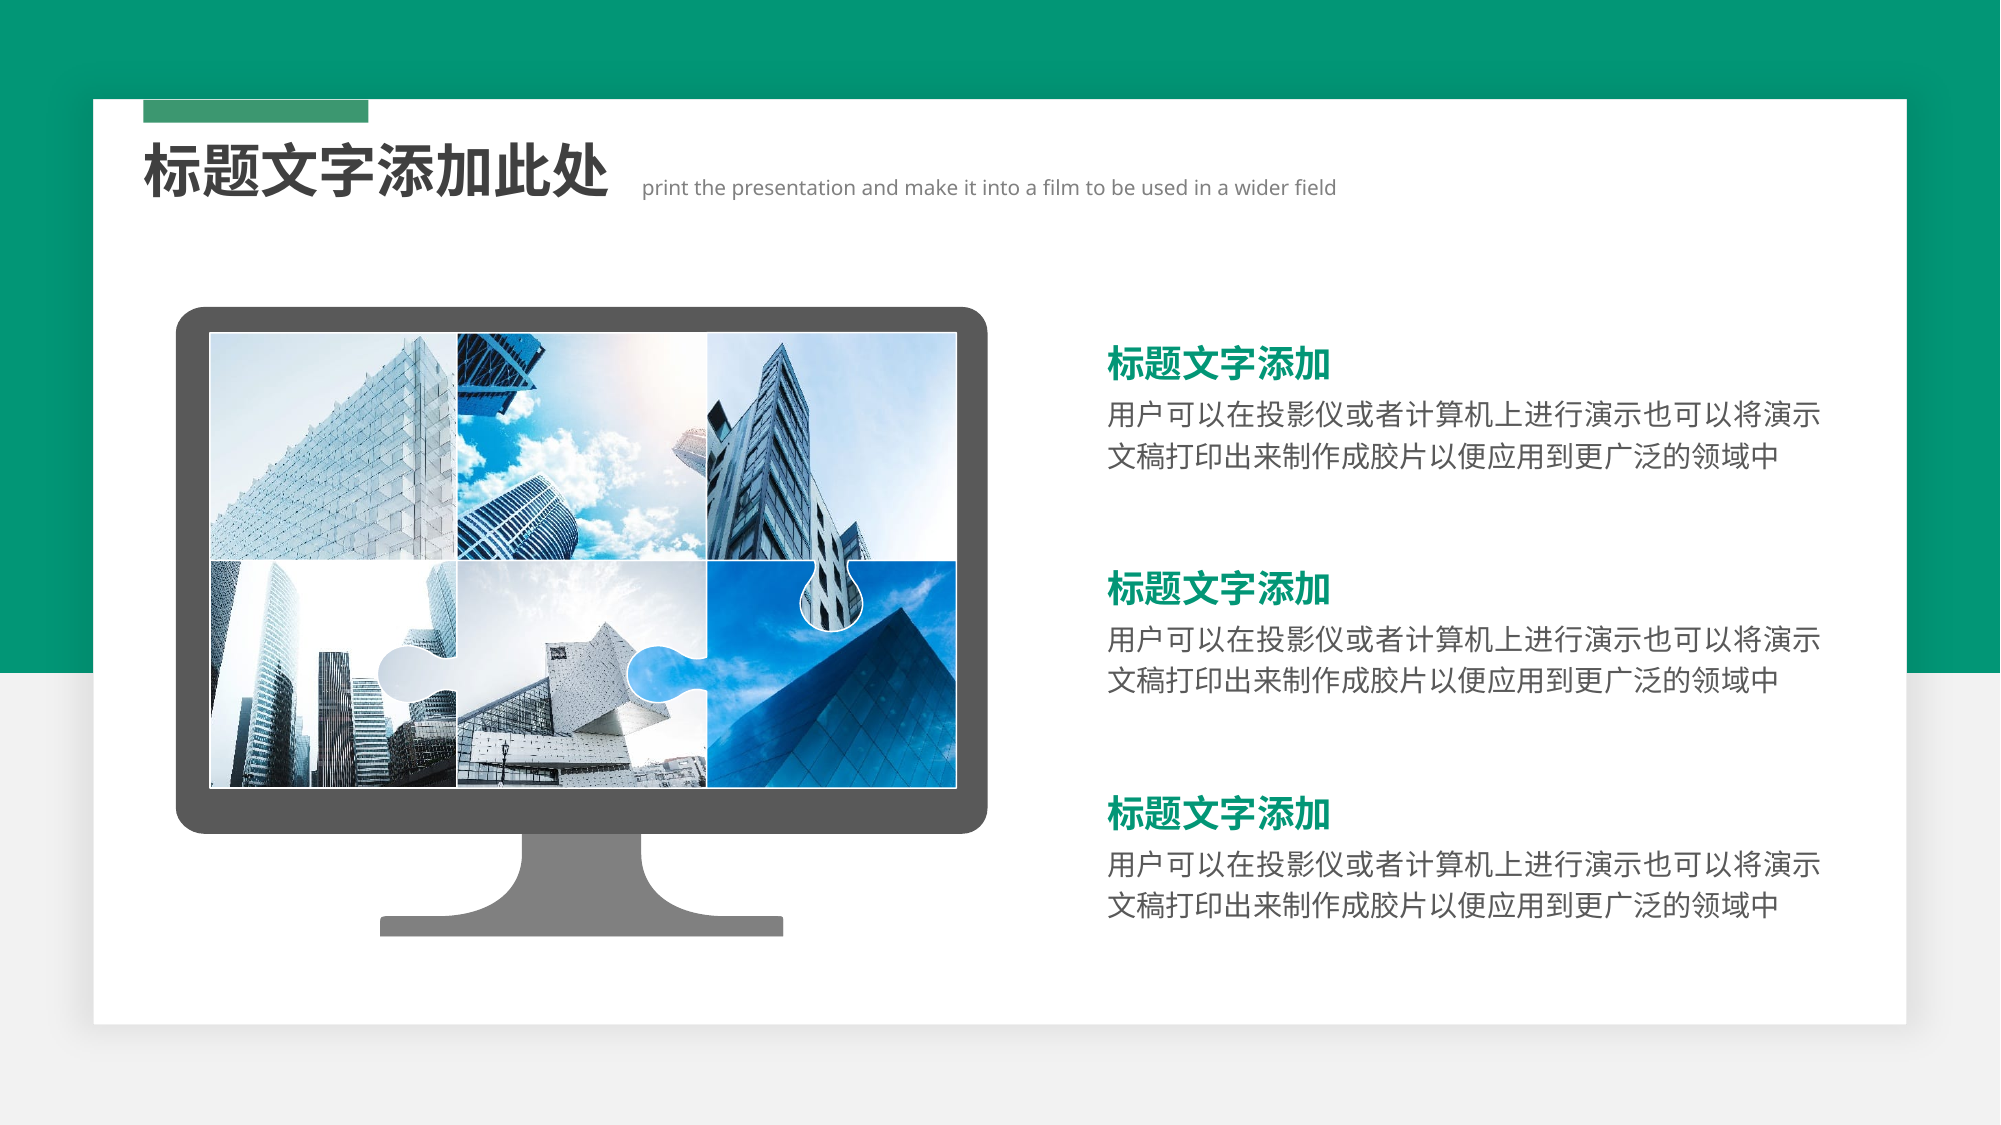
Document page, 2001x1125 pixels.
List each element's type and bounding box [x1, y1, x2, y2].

text_box [175, 306, 988, 937]
picture [29, 43, 1971, 1081]
text_box [1092, 773, 1838, 932]
text_box [1092, 323, 1838, 482]
text_box [1092, 548, 1838, 707]
text_box [128, 99, 1429, 213]
